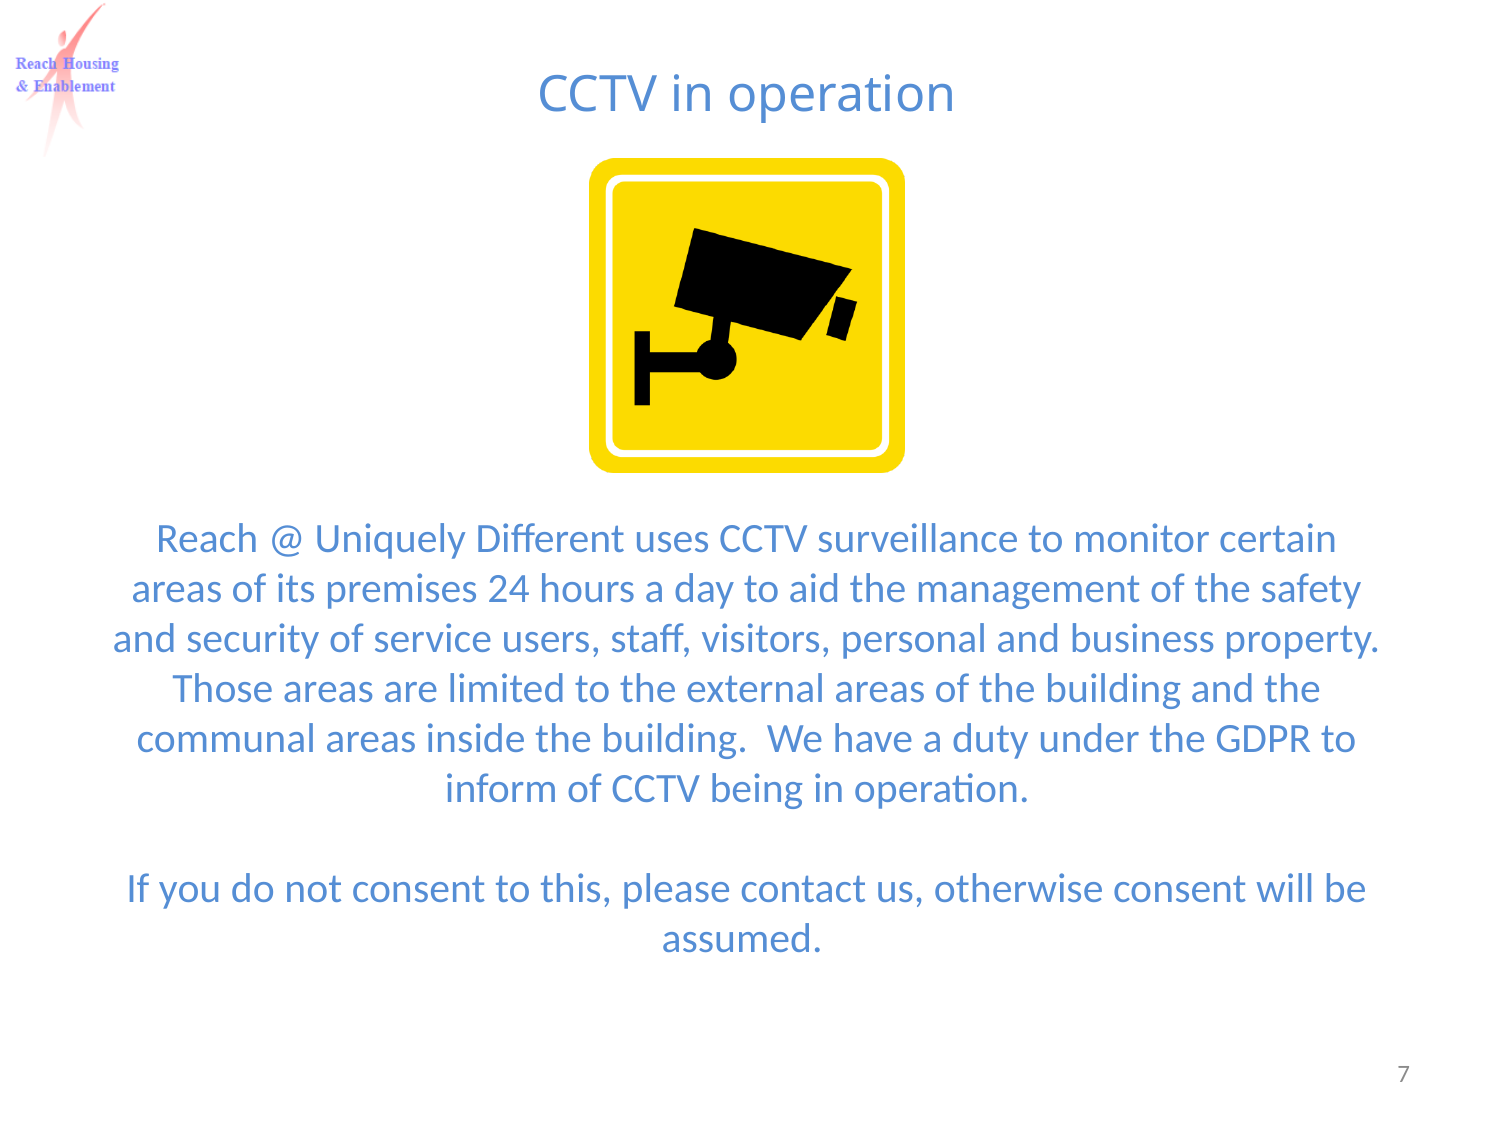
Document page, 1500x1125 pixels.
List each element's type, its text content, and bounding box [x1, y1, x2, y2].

picture [0, 0, 131, 157]
picture [589, 157, 905, 473]
text_box Reach @ Uniquely Different uses CCTV surveillance to monitor certain areas of its premises 24 hours a day to aid the management of the safety and security of service users, staff, visitors, personal and business property. Those areas are limited to the external areas of the building and the communal areas inside the building. We have a duty under the GDPR to inform of CCTV being in operation. If you do not consent to this, please contact us, otherwise consent will be assumed. [91, 503, 1403, 969]
slide_number 7 [1074, 1042, 1425, 1103]
text_box CCTV in operation [247, 54, 1246, 130]
